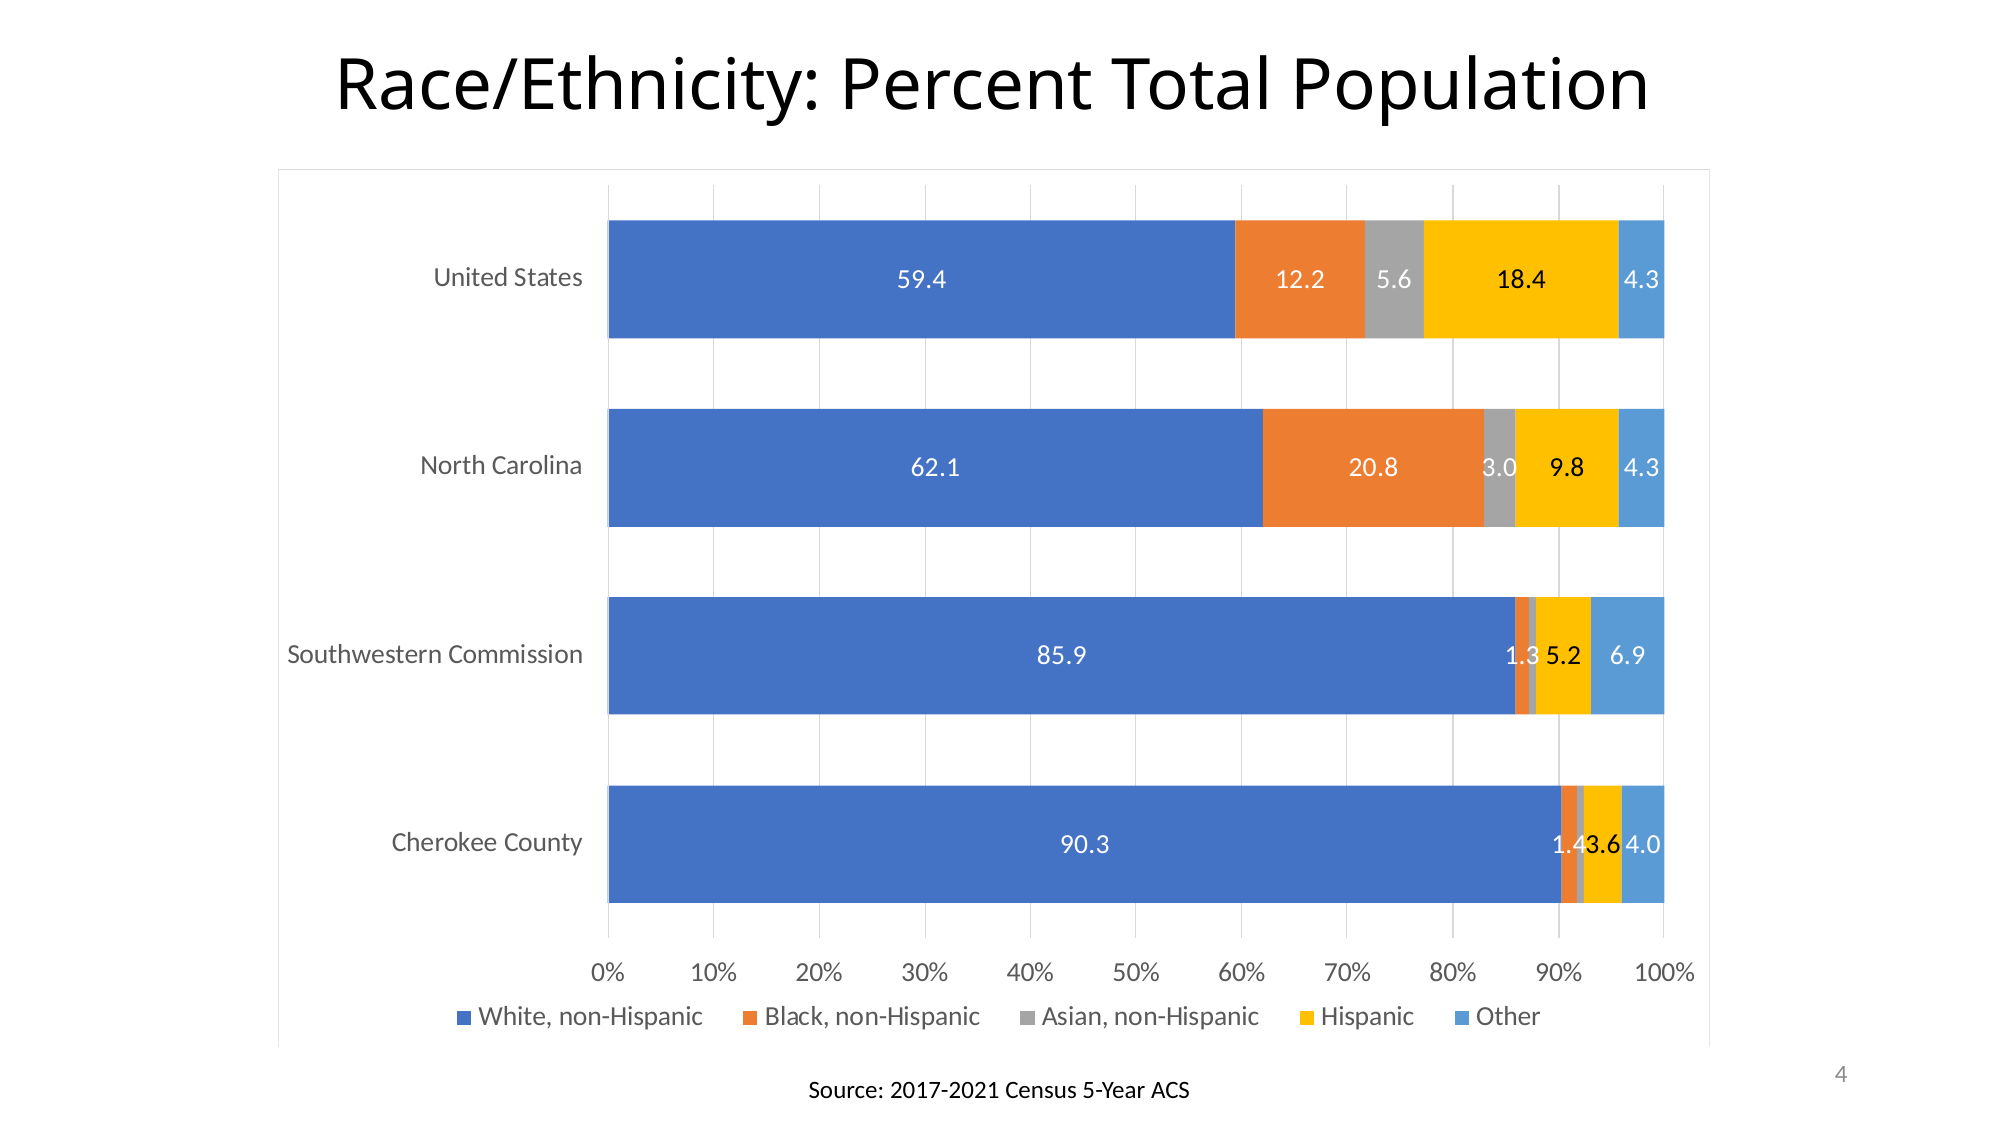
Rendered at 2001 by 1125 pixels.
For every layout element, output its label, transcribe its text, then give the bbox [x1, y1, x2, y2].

text_box Source: 2017-2021 Census 5-Year ACS [793, 1065, 1207, 1111]
title Race/Ethnicity: Percent Total Population [24, 5, 1963, 169]
slide_number 4 [1412, 1042, 1863, 1103]
picture [277, 168, 1710, 1047]
